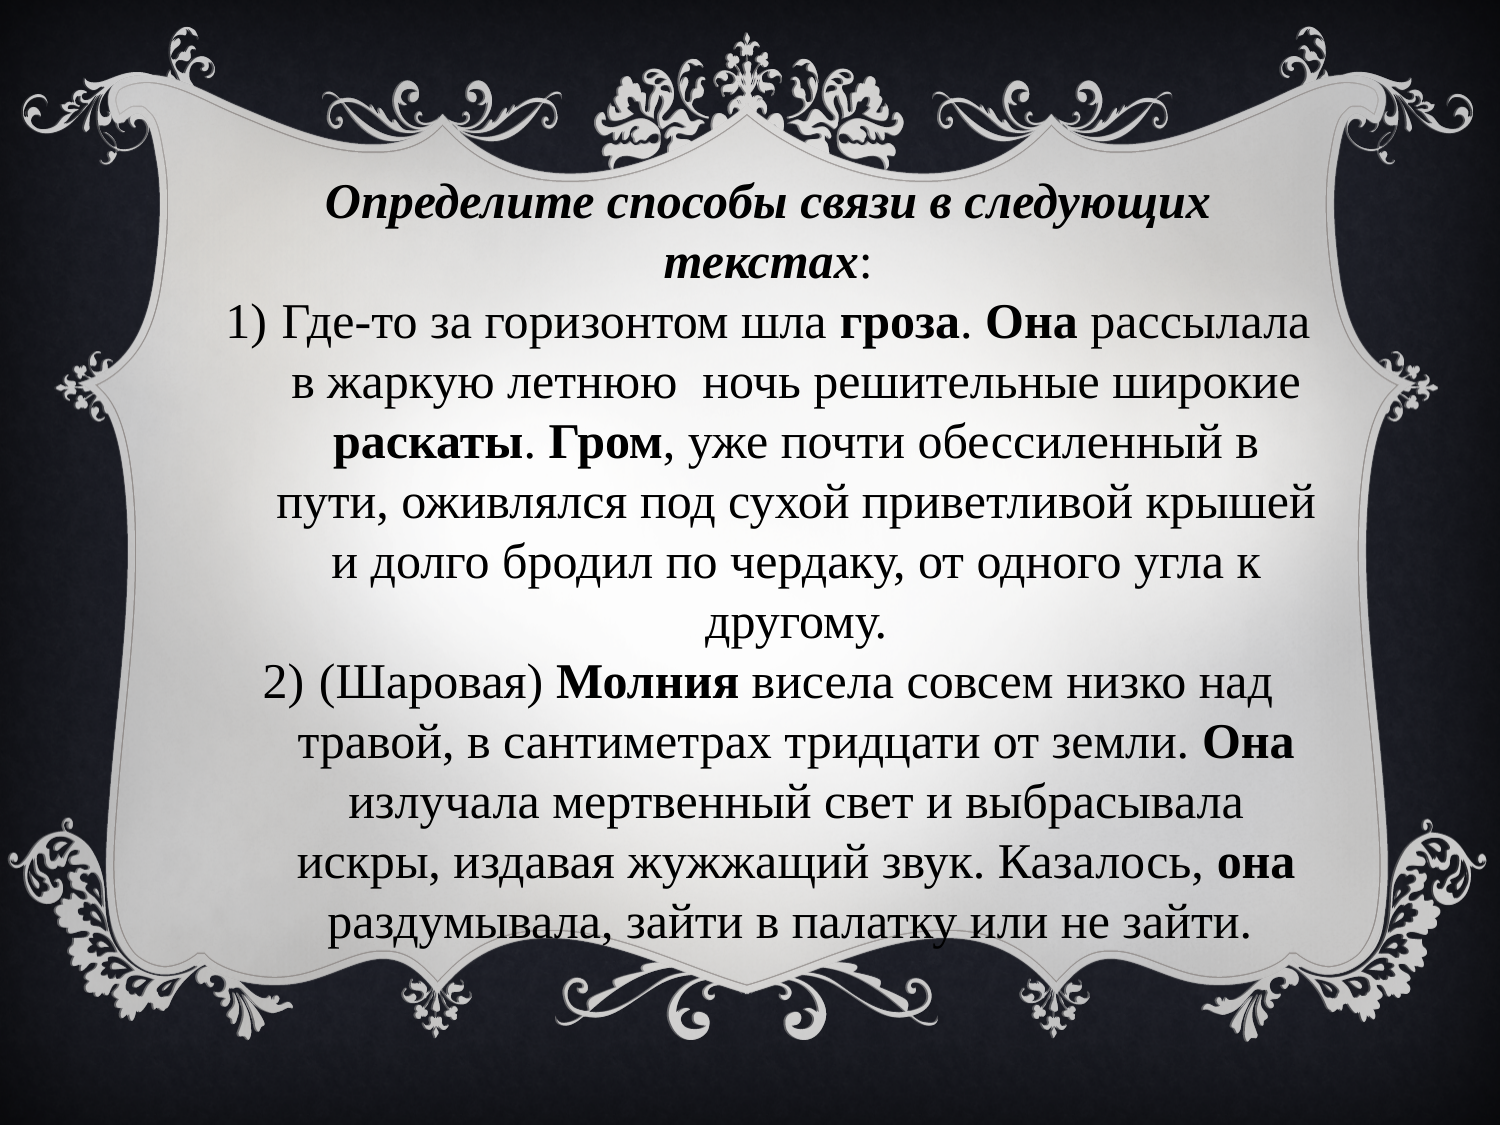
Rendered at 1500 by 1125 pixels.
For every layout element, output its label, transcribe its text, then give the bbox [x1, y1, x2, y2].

picture [0, 0, 1500, 1125]
text_box Определите способы связи в следующих текстах: Где-то за горизонтом шла гроза. Она рассылала в жаркую летнюю ночь решительные широкие раскаты. Гром, уже почти обессиленный в пути, оживлялся под сухой приветливой крышей и долго бродил по чердаку, от одного угла к другому. (Шаровая) Молния висела совсем низко над травой, в сантиметрах тридцати от земли. Она излучала мертвенный свет и выбрасывала искры, издавая жужжащий звук. Казалось, она раздумывала, зайти в палатку или не зайти. [201, 160, 1336, 956]
